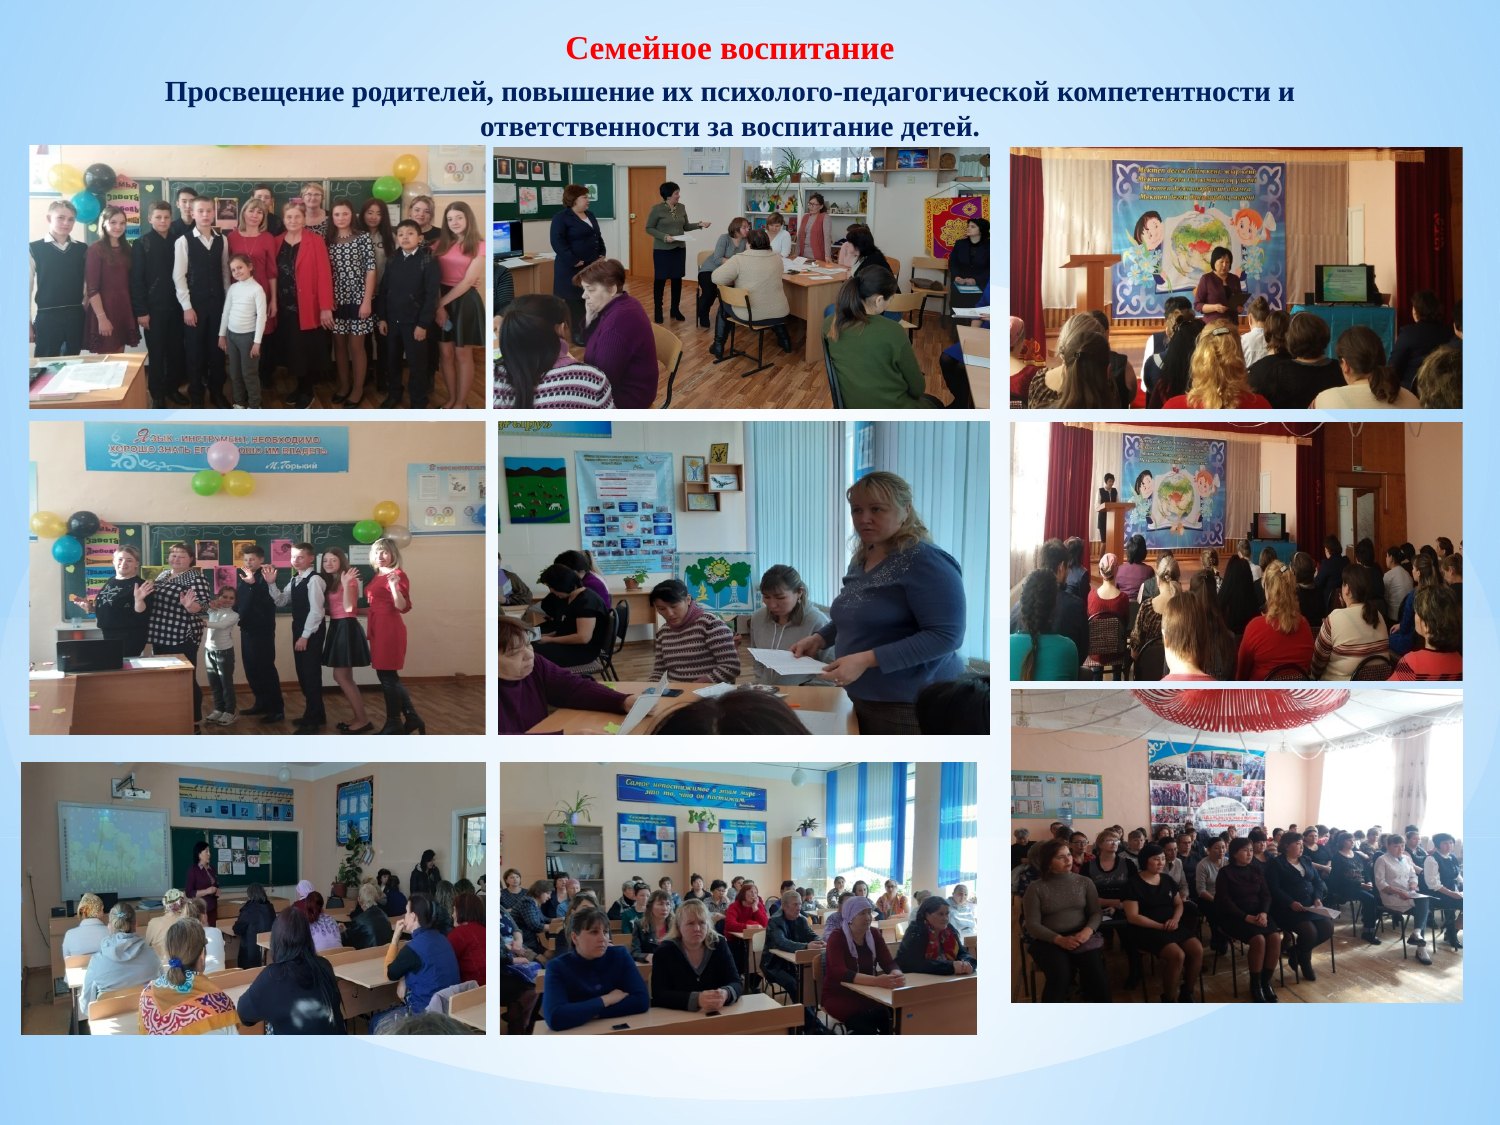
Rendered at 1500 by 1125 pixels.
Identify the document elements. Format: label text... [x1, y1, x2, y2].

picture [493, 147, 991, 409]
picture [29, 145, 486, 409]
picture [1009, 422, 1463, 681]
text_box Семейное воспитание [88, 19, 1365, 144]
picture [1009, 147, 1463, 409]
picture [1011, 689, 1463, 1004]
picture [29, 421, 486, 735]
picture [21, 761, 486, 1036]
picture [499, 761, 978, 1036]
list Просвещение родителей, повышение их психолого-педагогической компетентности и ответственности за воспитание детей. [487, 144, 1325, 153]
picture [498, 421, 991, 735]
